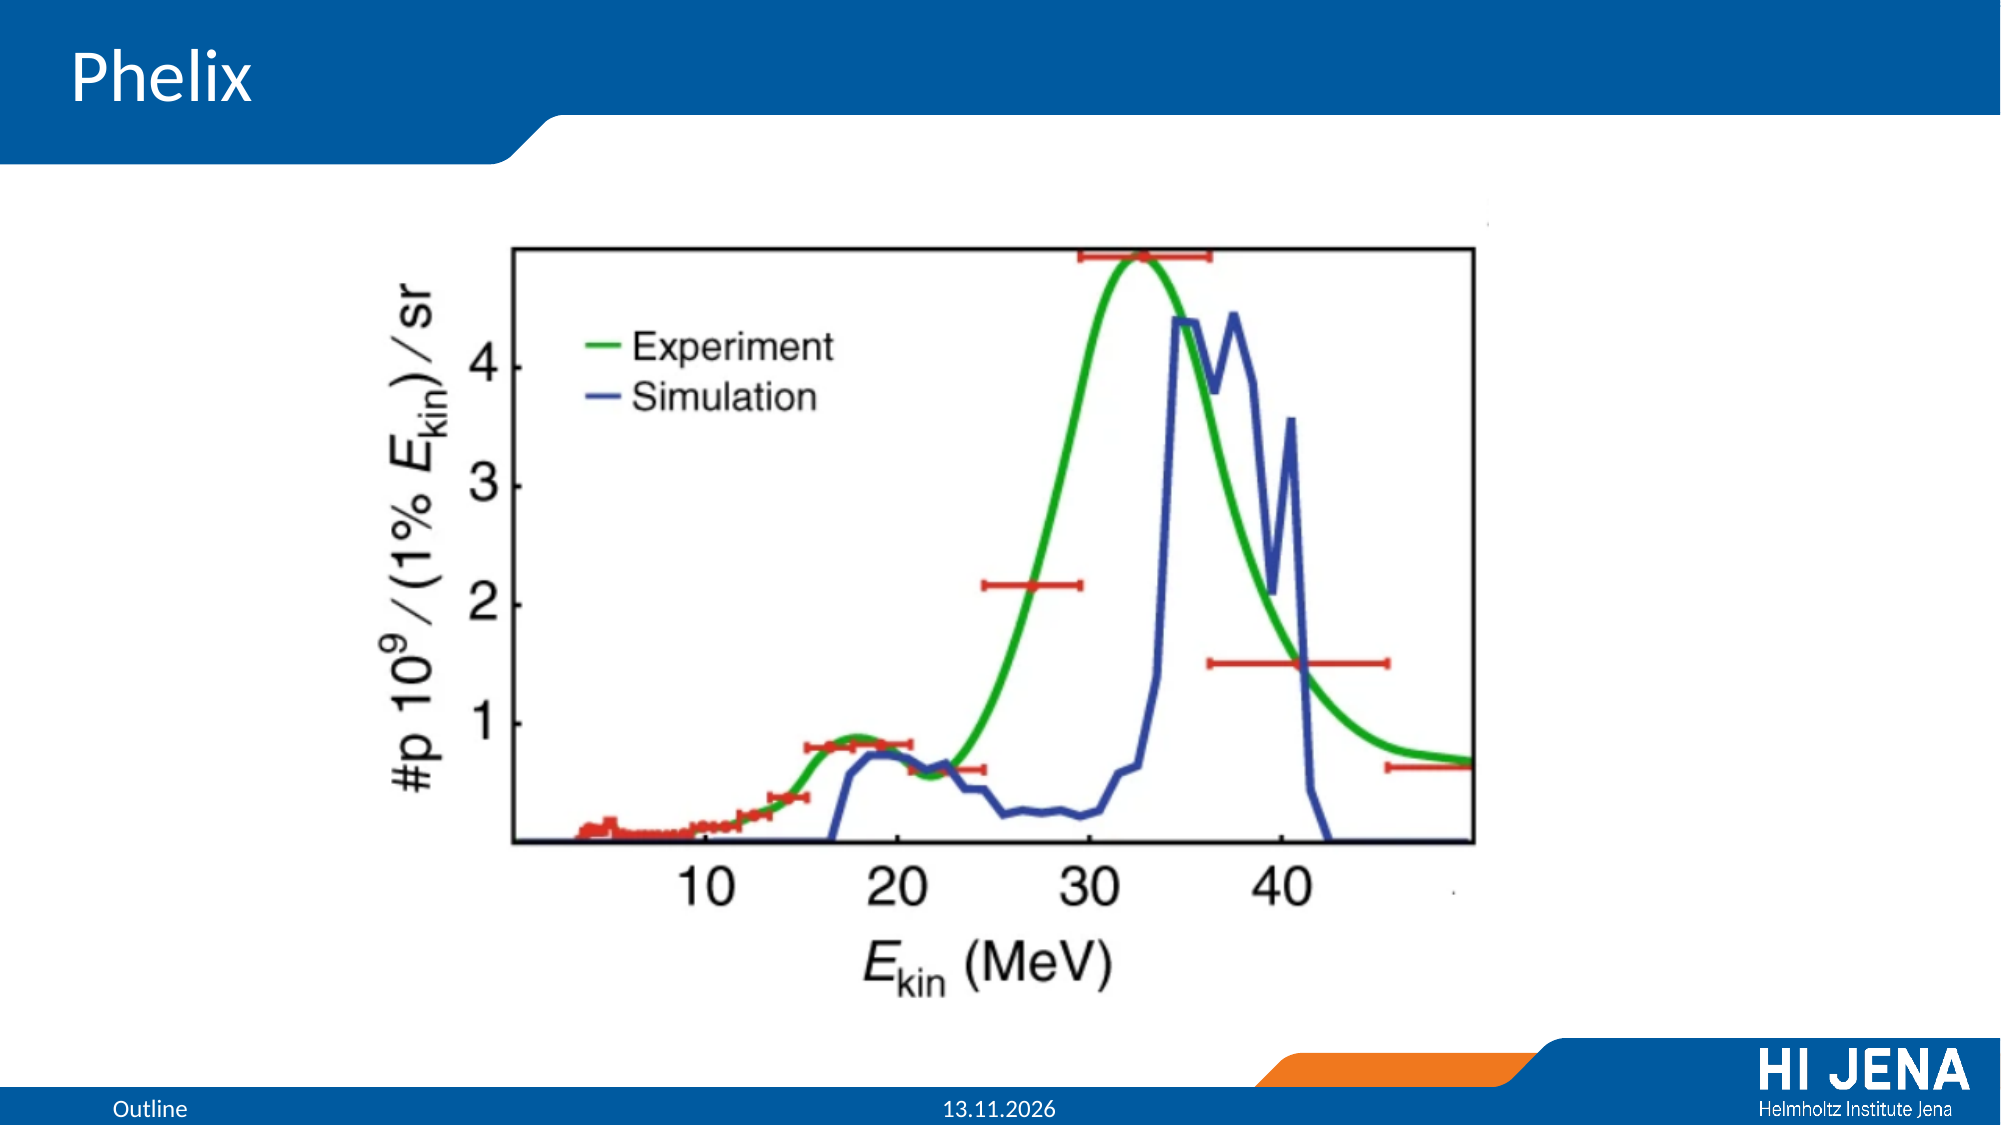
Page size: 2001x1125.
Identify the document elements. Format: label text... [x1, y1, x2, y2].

picture [1730, 1033, 2000, 1125]
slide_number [766, 1077, 1233, 1125]
text_box Phelix [56, 19, 269, 124]
footer Outline [97, 1077, 732, 1125]
picture [361, 195, 1489, 1009]
